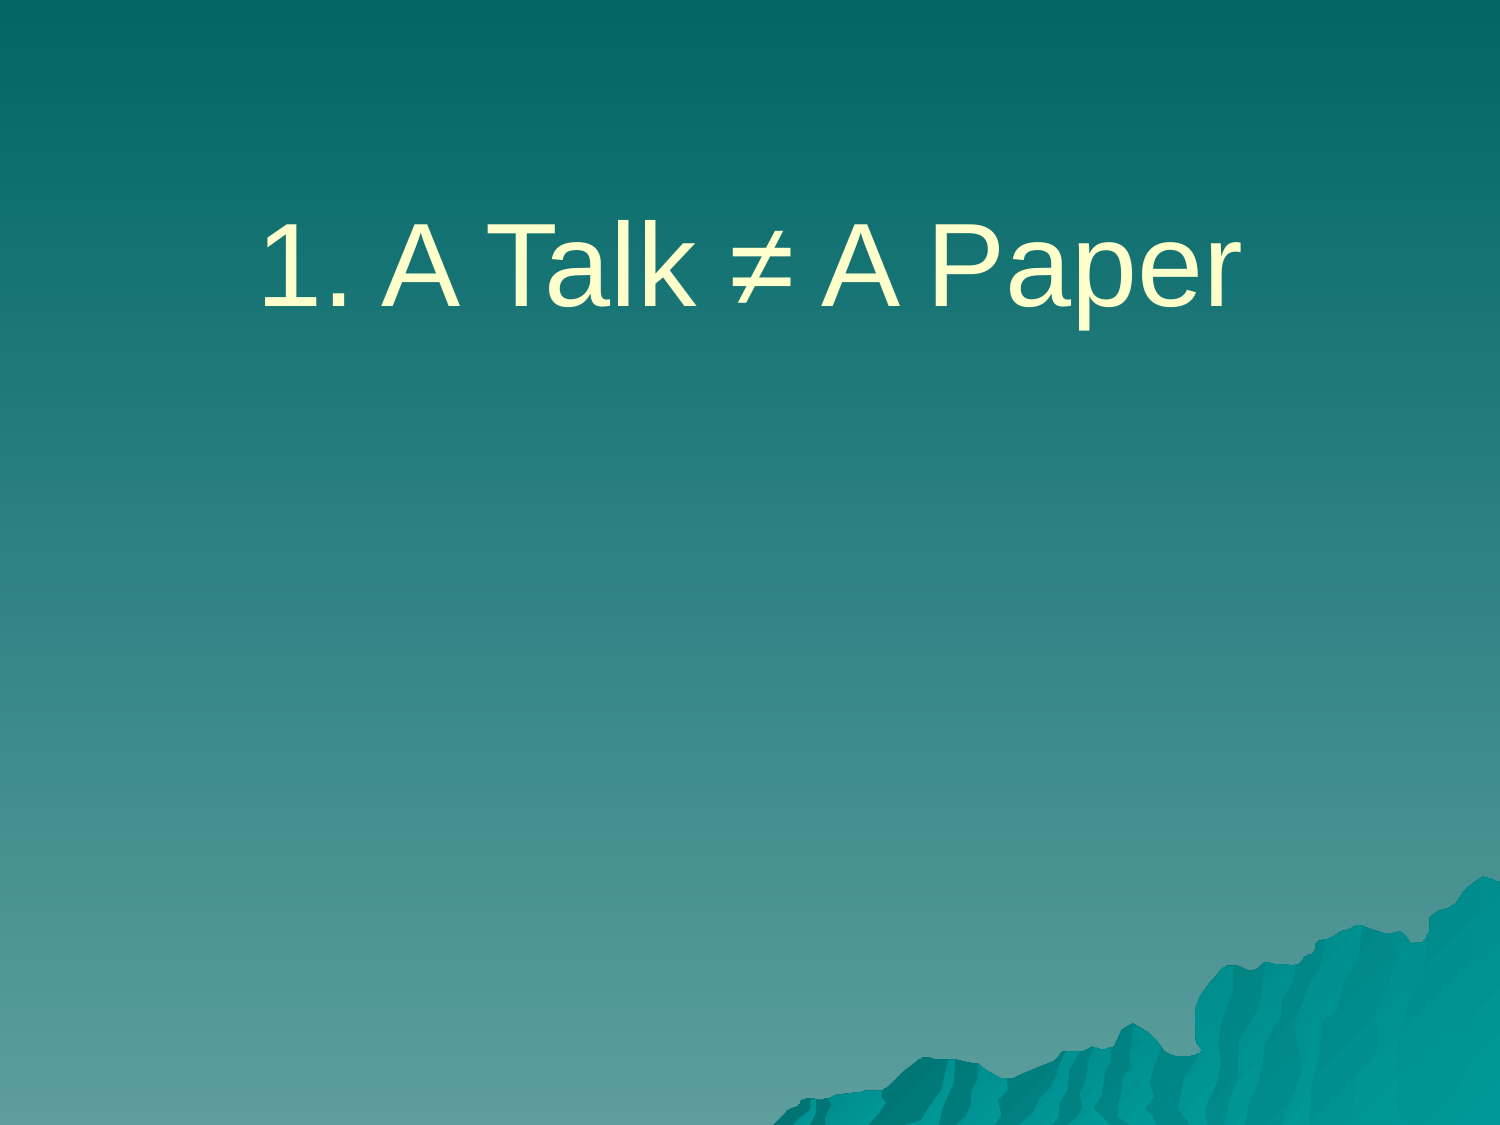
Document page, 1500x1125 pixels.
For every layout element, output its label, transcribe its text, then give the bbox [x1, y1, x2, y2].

title 1. A Talk ≠ A Paper [112, 162, 1388, 338]
